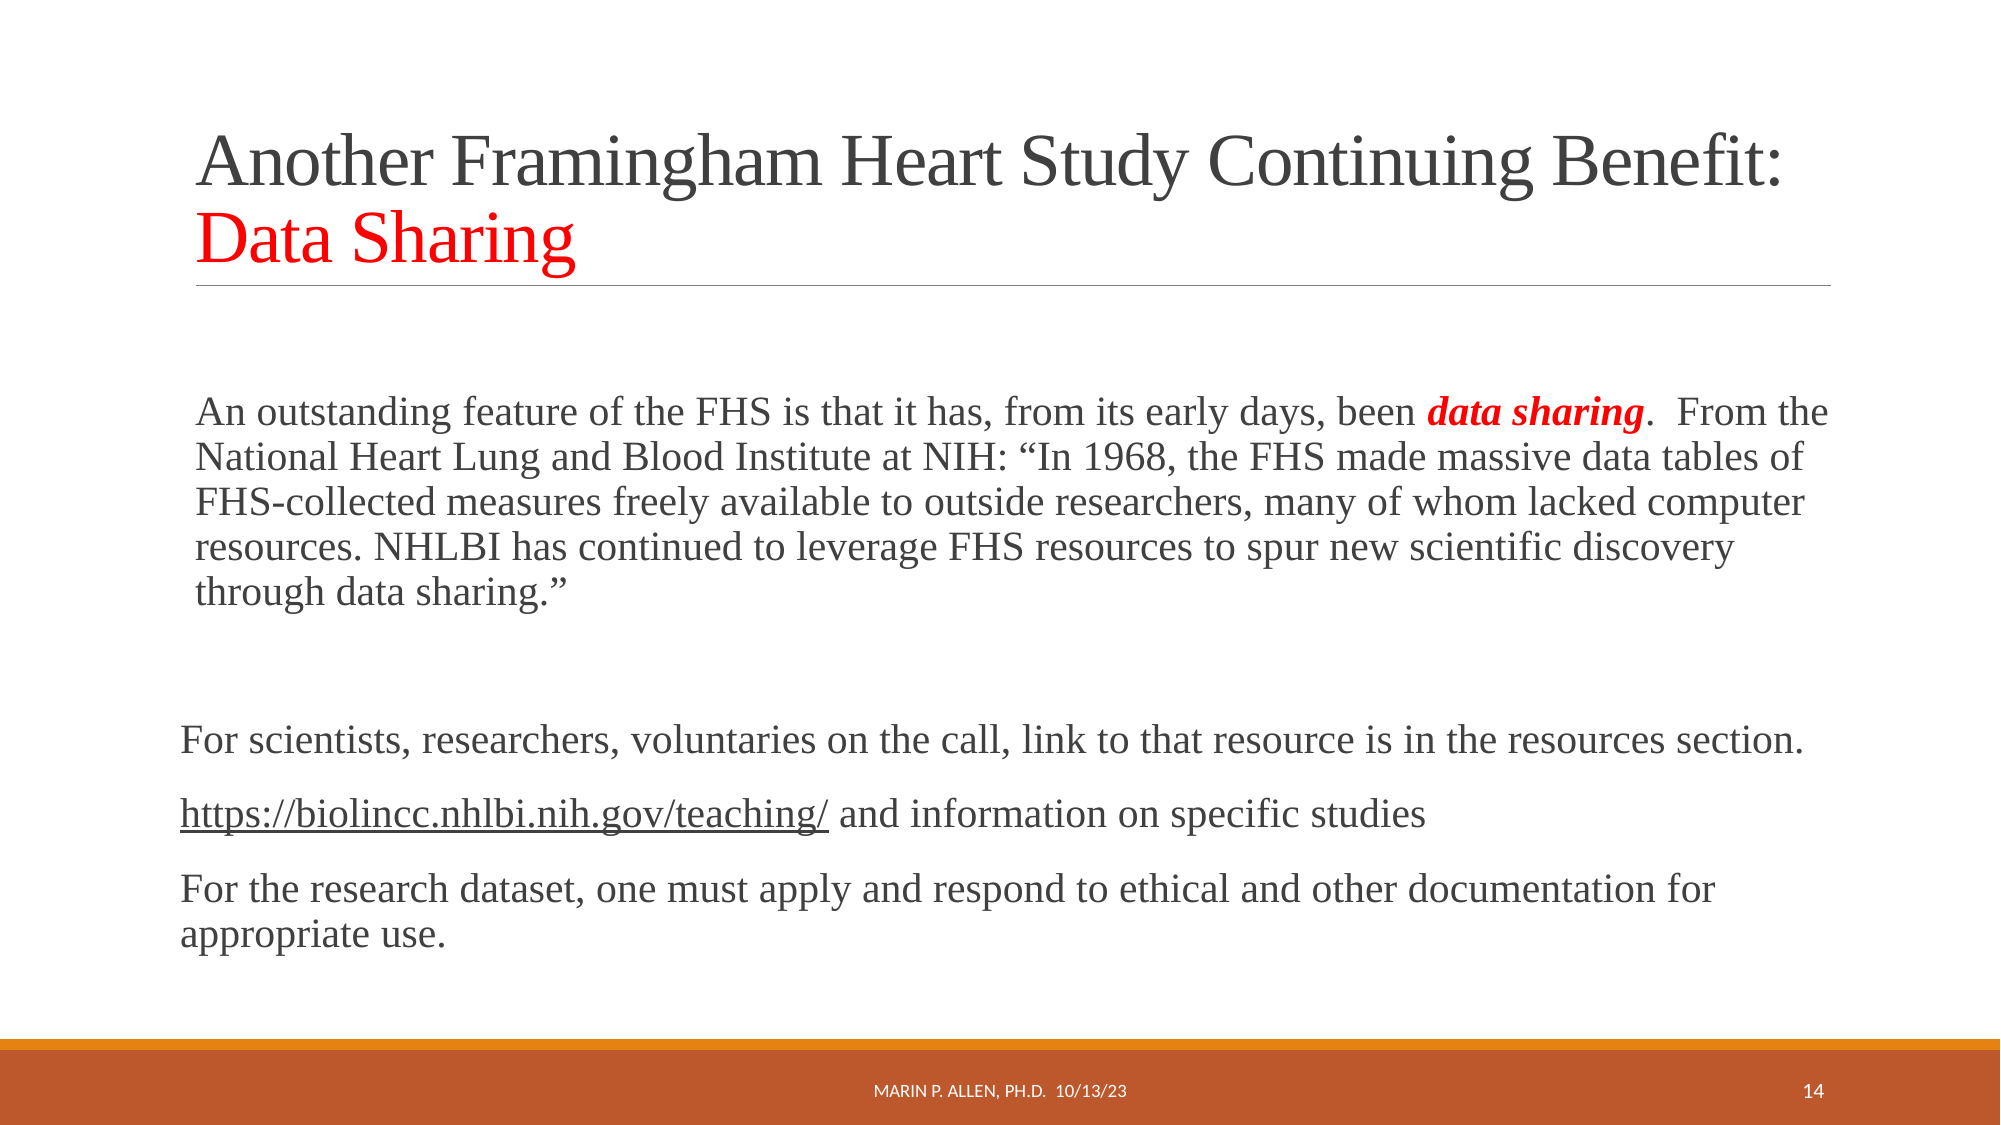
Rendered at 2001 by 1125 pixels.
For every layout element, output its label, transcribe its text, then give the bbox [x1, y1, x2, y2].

title Another Framingham Heart Study Continuing Benefit: Data Sharing [180, 47, 1830, 285]
slide_number 14 [1624, 1059, 1840, 1120]
footer Marin P. Allen, Ph.D. 10/13/23 [604, 1059, 1396, 1120]
list An outstanding feature of the FHS is that it has, from its early days, been data sharing. From the National Heart Lung and Blood Institute at NIH: “In 1968, the FHS made massive data tables of FHS-collected measures freely available to outside researchers, many of whom lacked computer resources. NHLBI has continued to leverage FHS resources to spur new scientific discovery through data sharing.” For scientists, researchers, voluntaries on the call, link to that resource is in the resources section. https://biolincc.nhlbi.nih.gov/teaching/ and information on specific studies For the research dataset, one must apply and respond to ethical and other documentation for appropriate use. [180, 302, 1830, 963]
